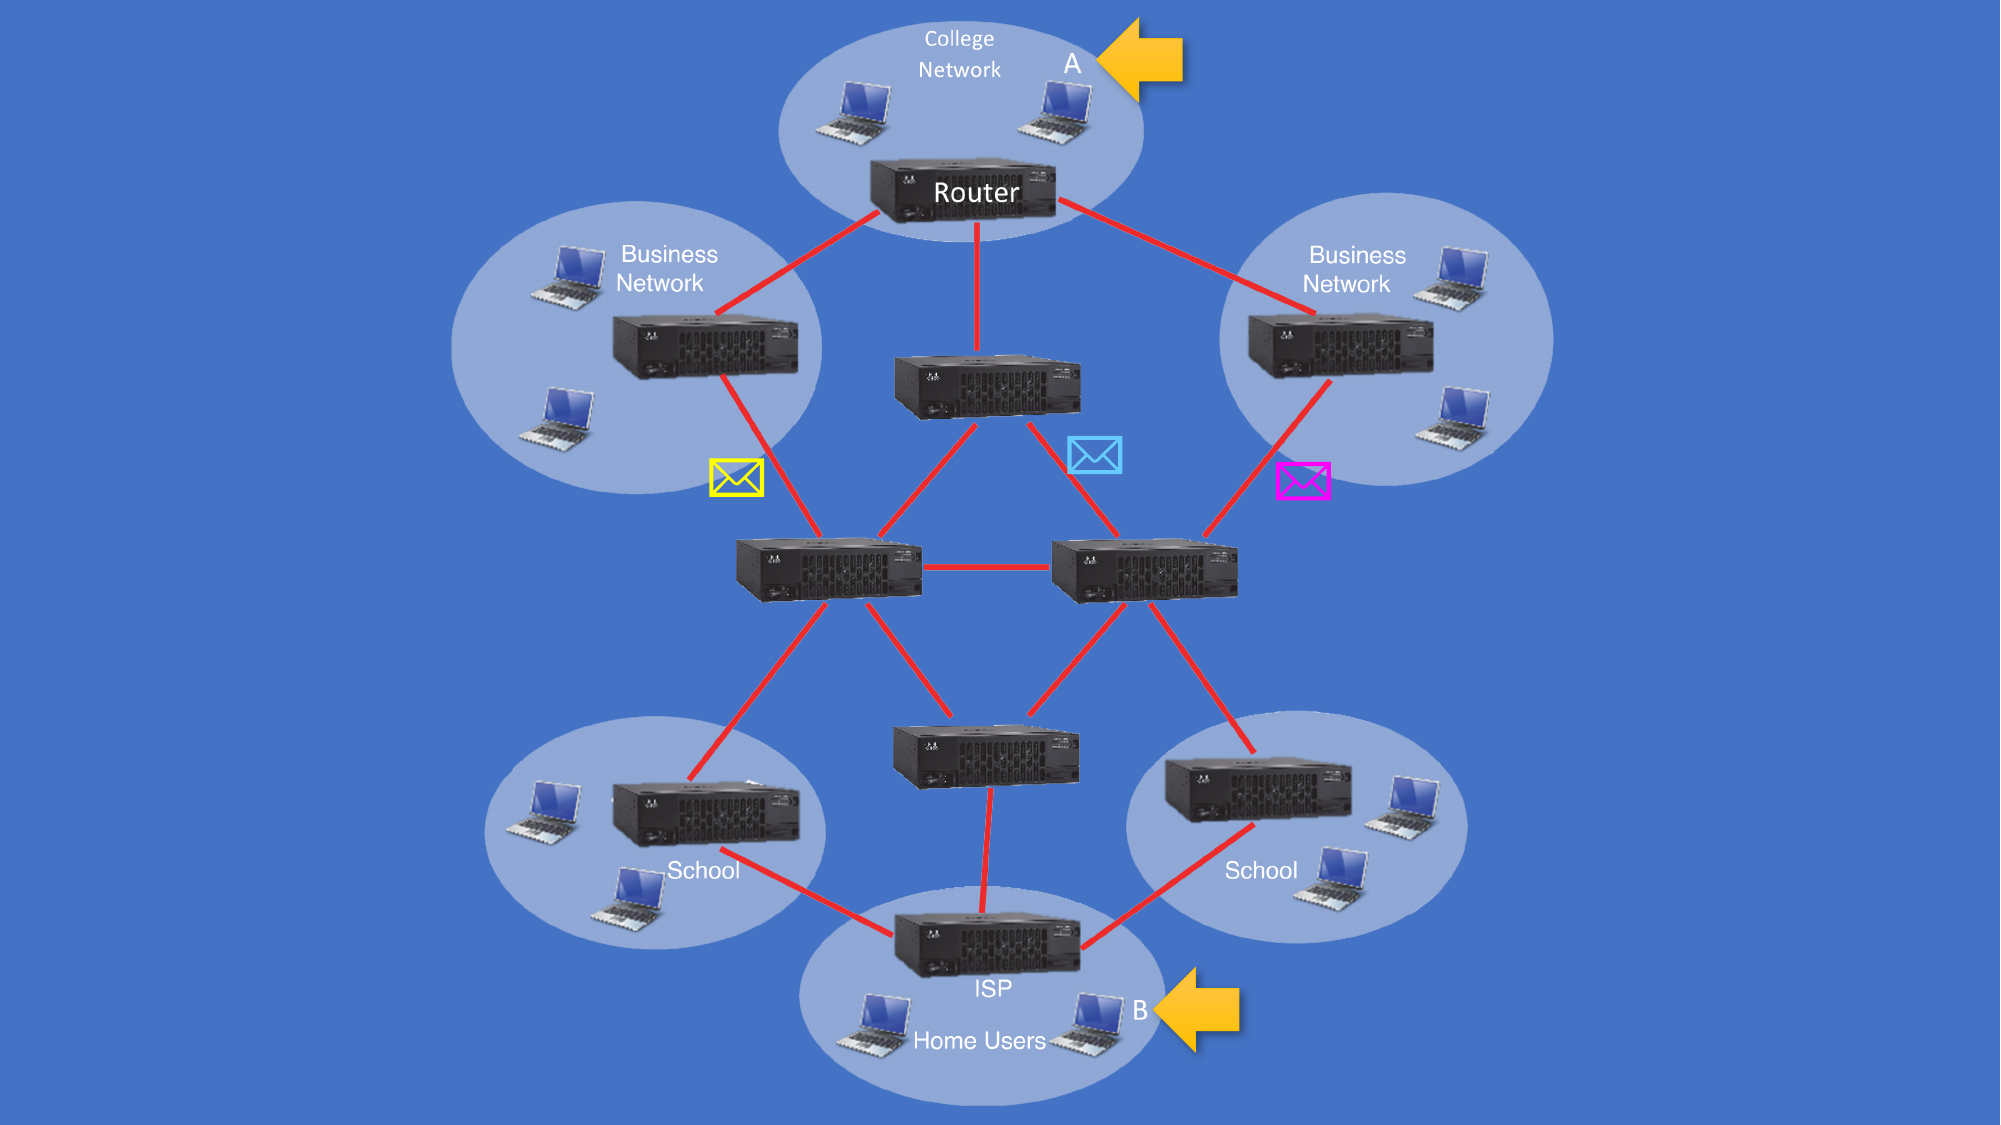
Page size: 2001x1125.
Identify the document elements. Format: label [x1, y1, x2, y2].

picture [405, 0, 1595, 1125]
